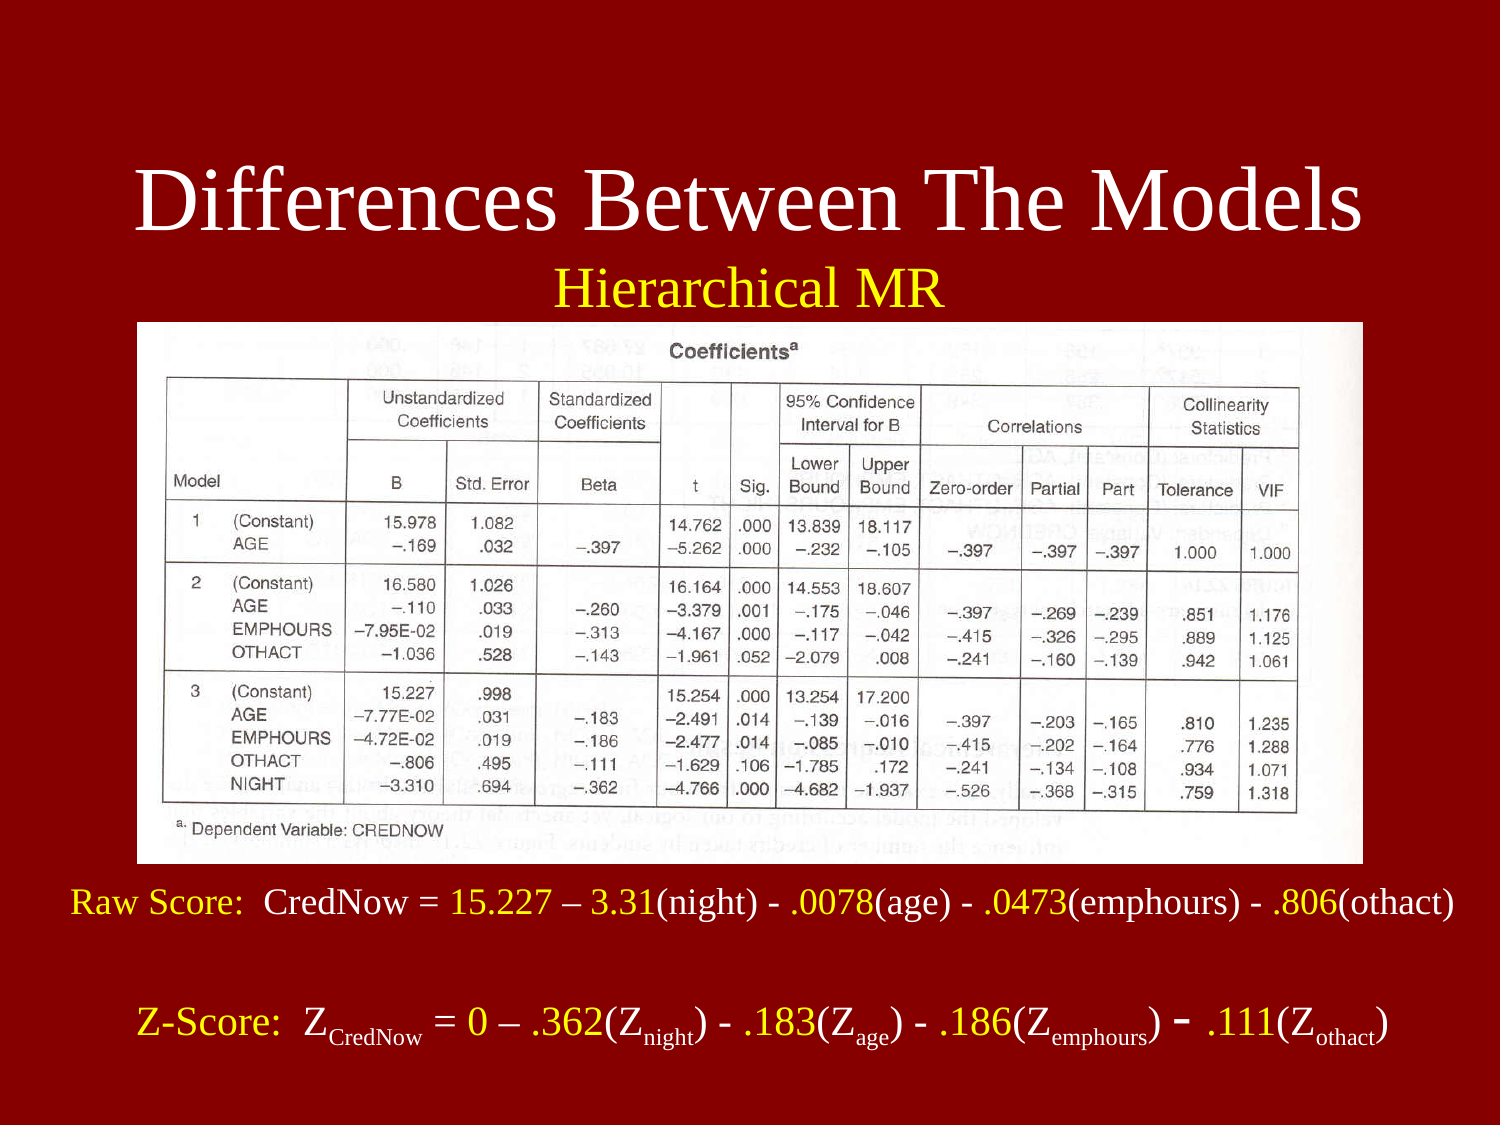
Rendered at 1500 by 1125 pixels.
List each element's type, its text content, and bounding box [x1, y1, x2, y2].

text_box Hierarchical MR [374, 249, 1124, 320]
title Differences Between The Models [112, 99, 1388, 288]
picture [137, 321, 1363, 865]
text_box Raw Score: CredNow = 15.227 – 3.31(night) - .0078(age) - .0473(emphours) - .806(othact) Z-Score: ZCredNow = 0 – .362(Znight) - .183(Zage) - .186(Zemphours) - .111(Zothact) [24, 874, 1500, 1110]
